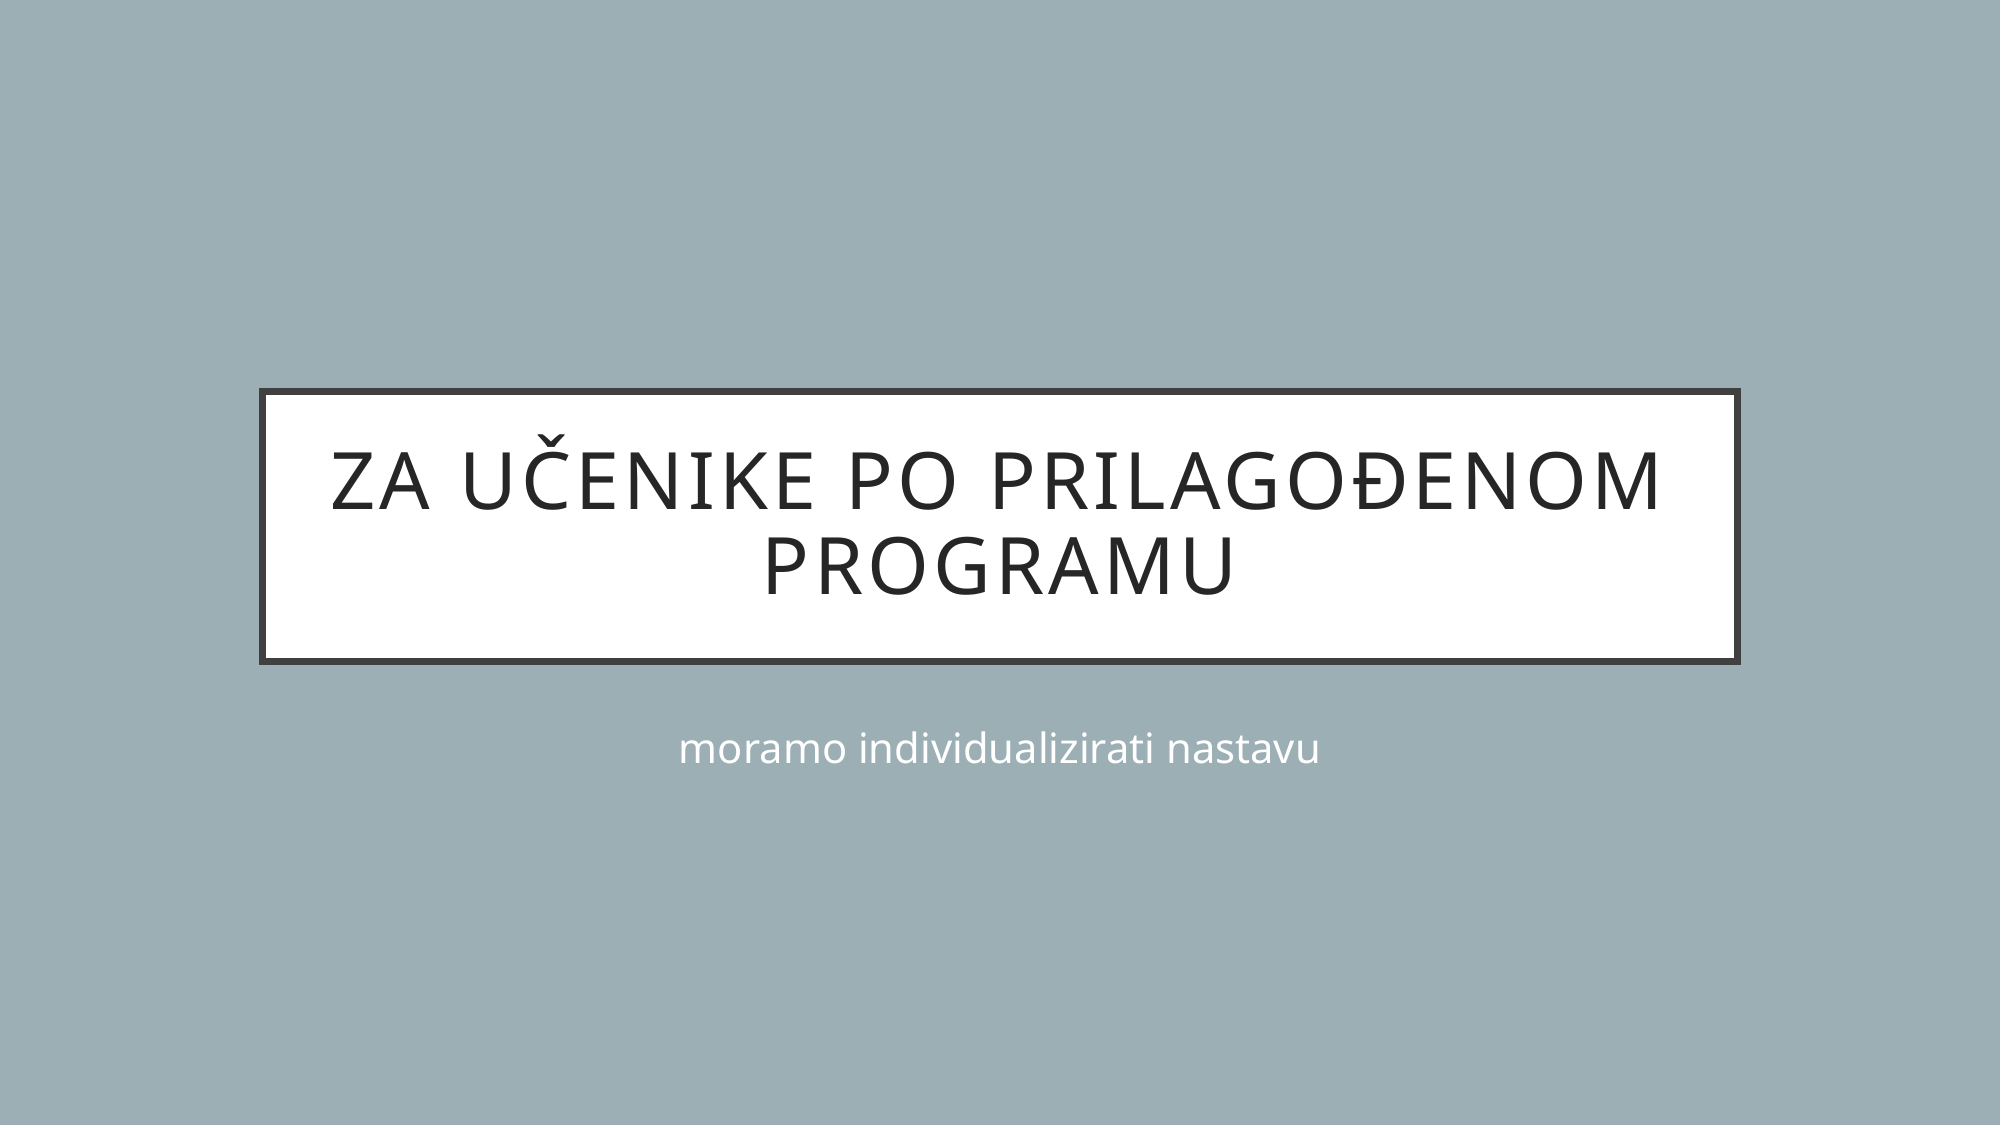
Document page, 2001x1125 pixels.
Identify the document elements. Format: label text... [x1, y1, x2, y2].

subtitle moramo individualizirati nastavu [442, 713, 1558, 918]
title Za učenike po prilagođenom programu [259, 388, 1741, 665]
